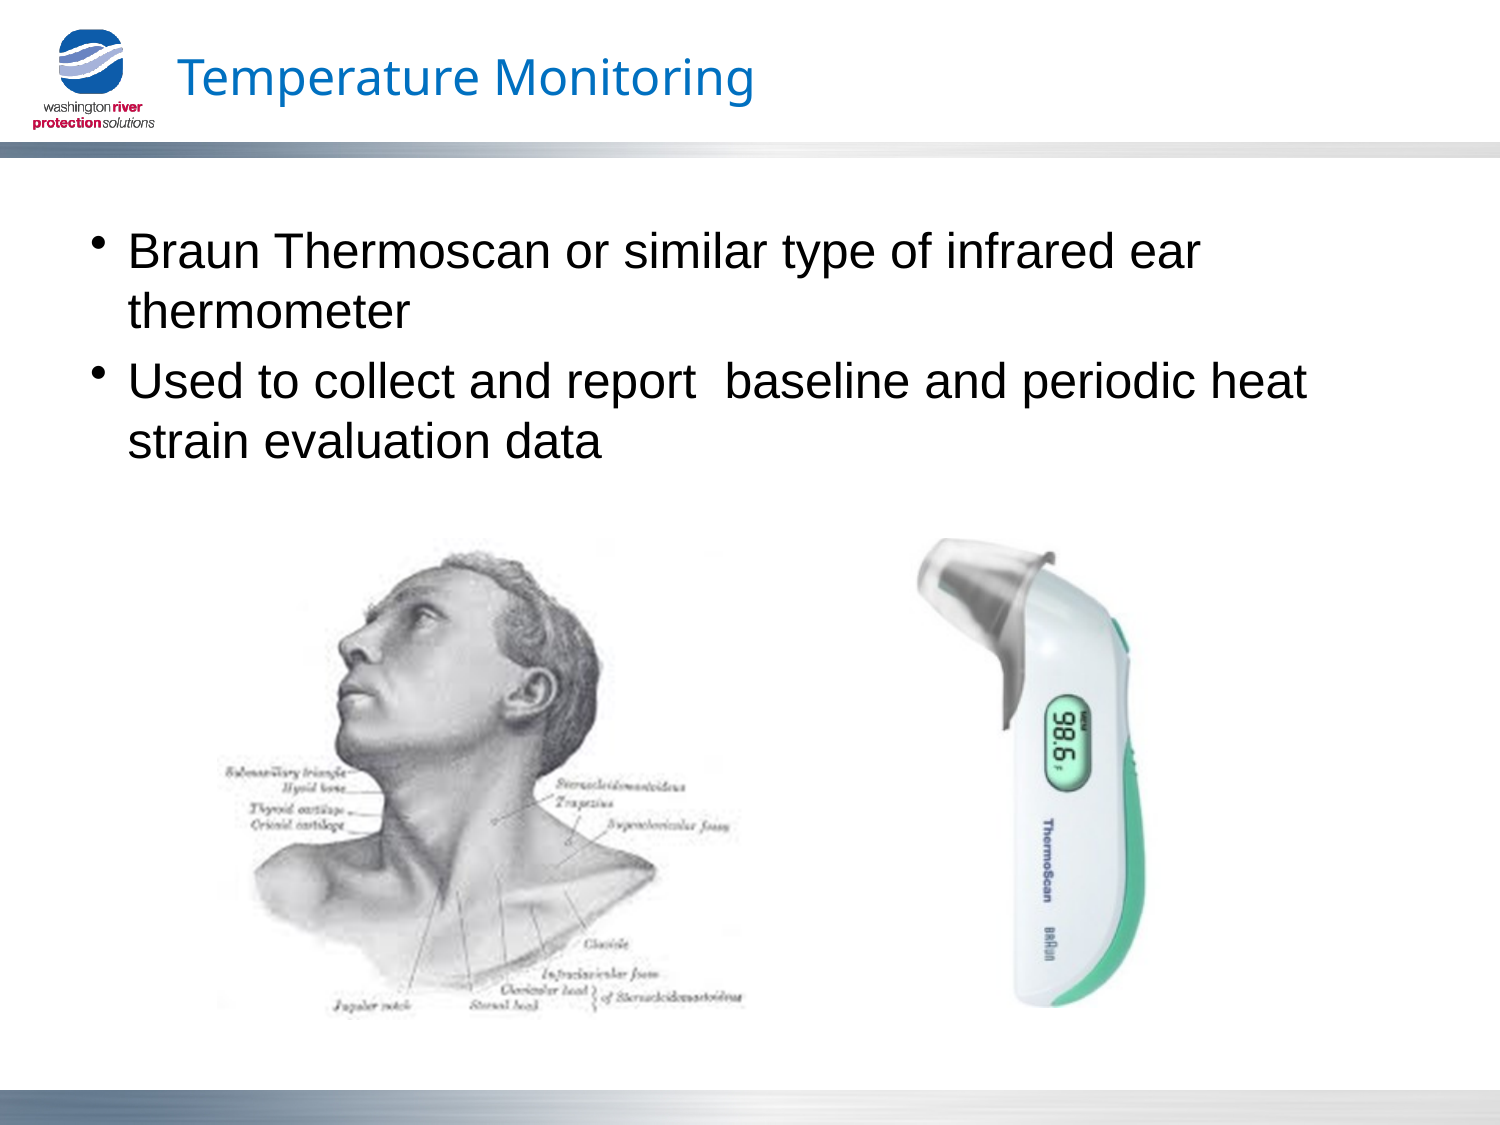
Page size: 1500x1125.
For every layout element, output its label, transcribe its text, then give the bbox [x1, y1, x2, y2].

picture [217, 538, 751, 1020]
title Temperature Monitoring [162, 37, 1427, 114]
picture [27, 25, 160, 134]
picture [0, 1090, 1500, 1125]
picture [0, 142, 1500, 158]
picture [797, 538, 1267, 1008]
list Braun Thermoscan or similar type of infrared ear thermometer Used to collect and report baseline and periodic heat strain evaluation data [74, 211, 1426, 533]
